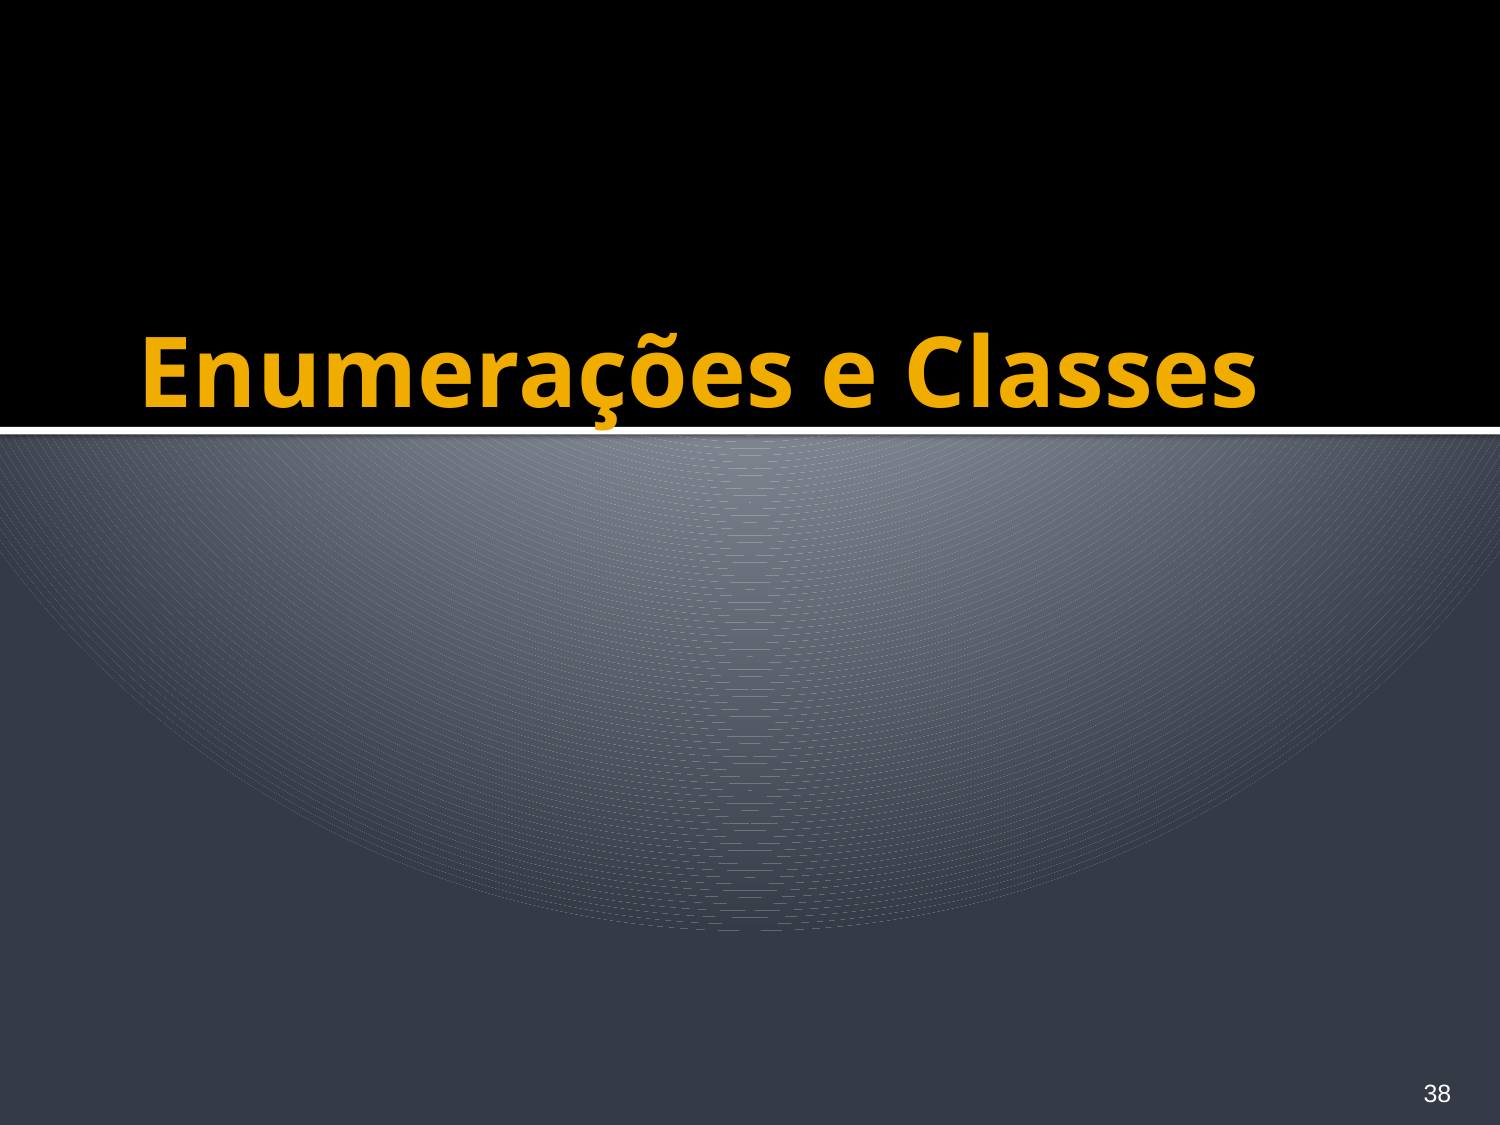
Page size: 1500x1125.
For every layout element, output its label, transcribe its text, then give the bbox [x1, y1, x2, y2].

slide_number 38 [1345, 1062, 1467, 1108]
title Enumerações e Classes [123, 19, 1438, 427]
